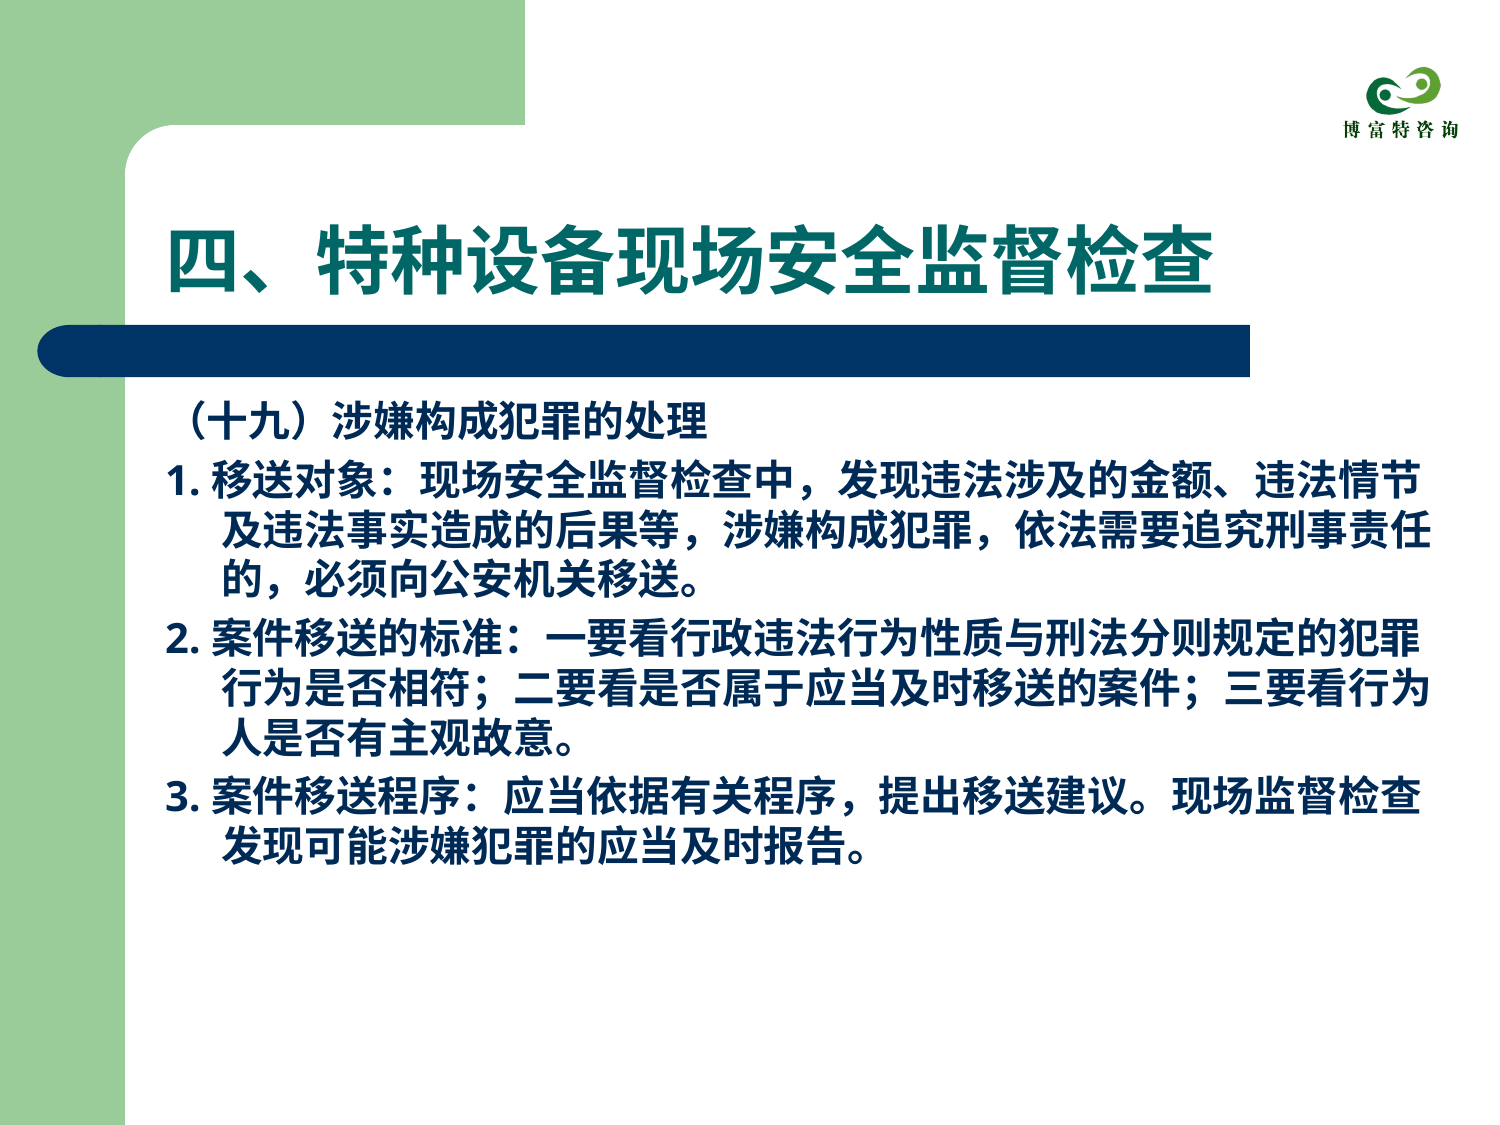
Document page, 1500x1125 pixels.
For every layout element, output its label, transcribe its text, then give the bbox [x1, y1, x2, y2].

title 四、特种设备现场安全监督检查 [149, 124, 1463, 313]
list （十九）涉嫌构成犯罪的处理 1.移送对象：现场安全监督检查中，发现违法涉及的金额、违法情节及违法事实造成的后果等，涉嫌构成犯罪，依法需要追究刑事责任的，必须向公安机关移送。 2.案件移送的标准：一要看行政违法行为性质与刑法分则规定的犯罪行为是否相符；二要看是否属于应当及时移送的案件；三要看行为人是否有主观故意。 3.案件移送程序：应当依据有关程序，提出移送建议。现场监督检查发现可能涉嫌犯罪的应当及时报告。 [149, 387, 1463, 1001]
picture [1329, 66, 1477, 141]
